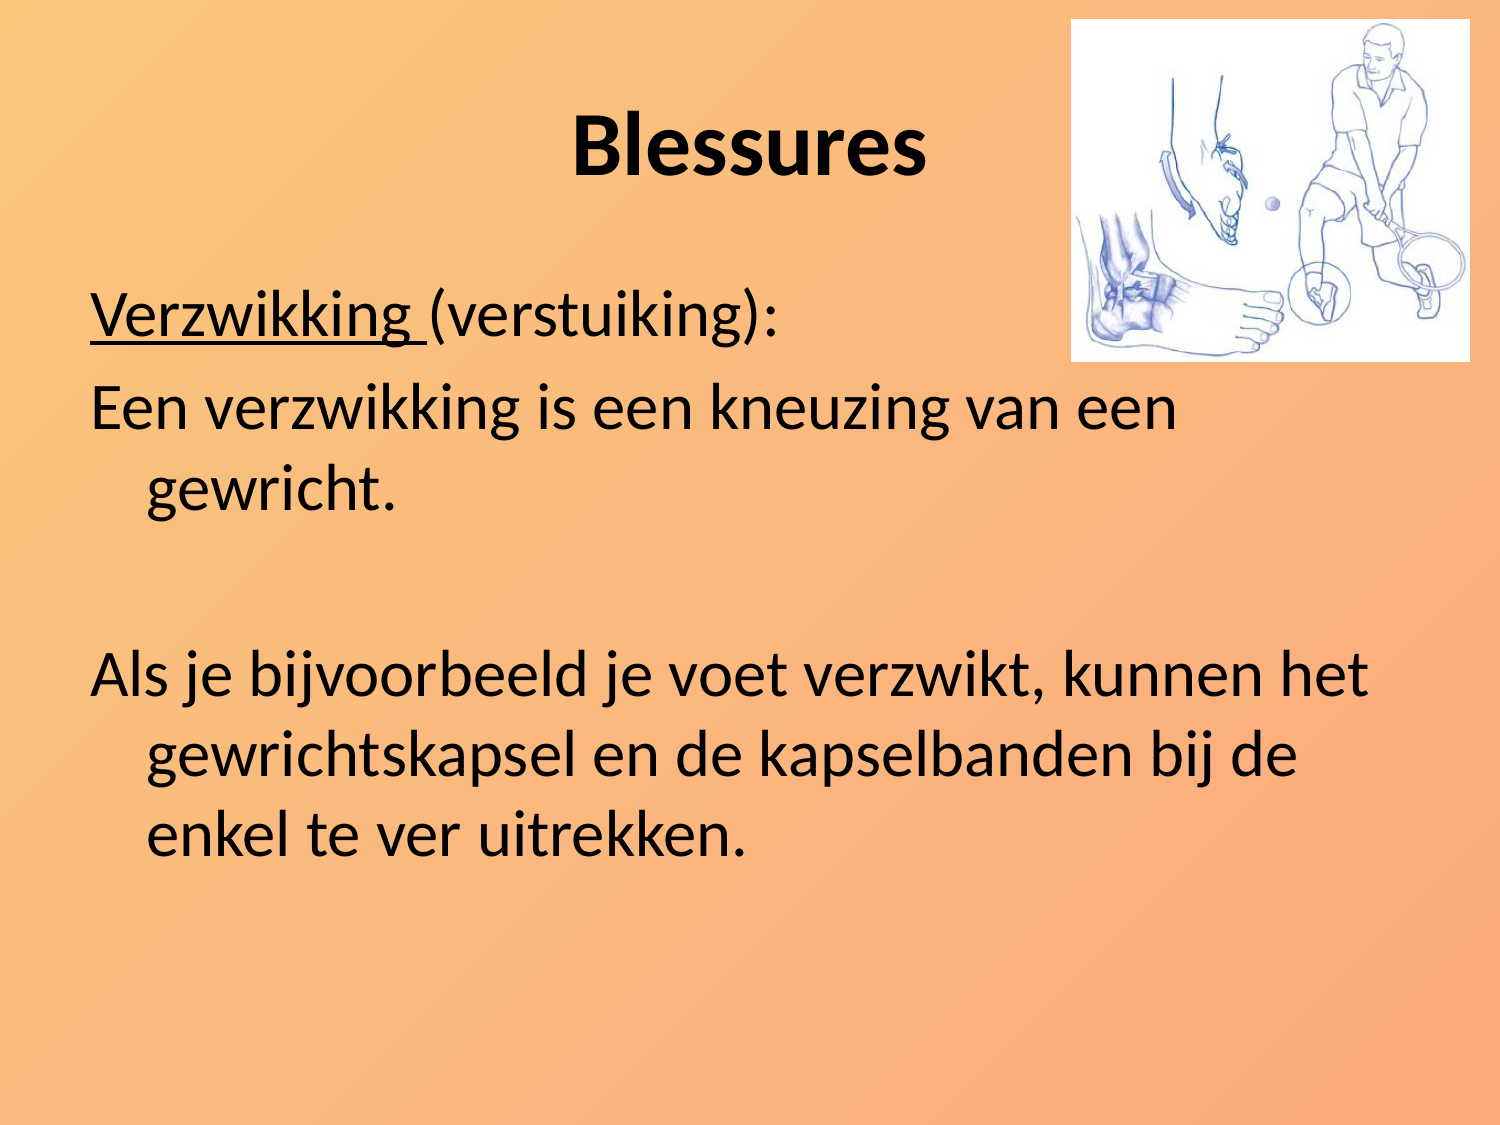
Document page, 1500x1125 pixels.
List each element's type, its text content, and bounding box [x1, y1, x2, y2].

list Verzwikking (verstuiking): Een verzwikking is een kneuzing van een gewricht. Als je bijvoorbeeld je voet verzwikt, kunnen het gewrichtskapsel en de kapselbanden bij de enkel te ver uitrekken. [75, 262, 1425, 1005]
title Blessures [75, 45, 1065, 233]
picture [1070, 18, 1471, 362]
